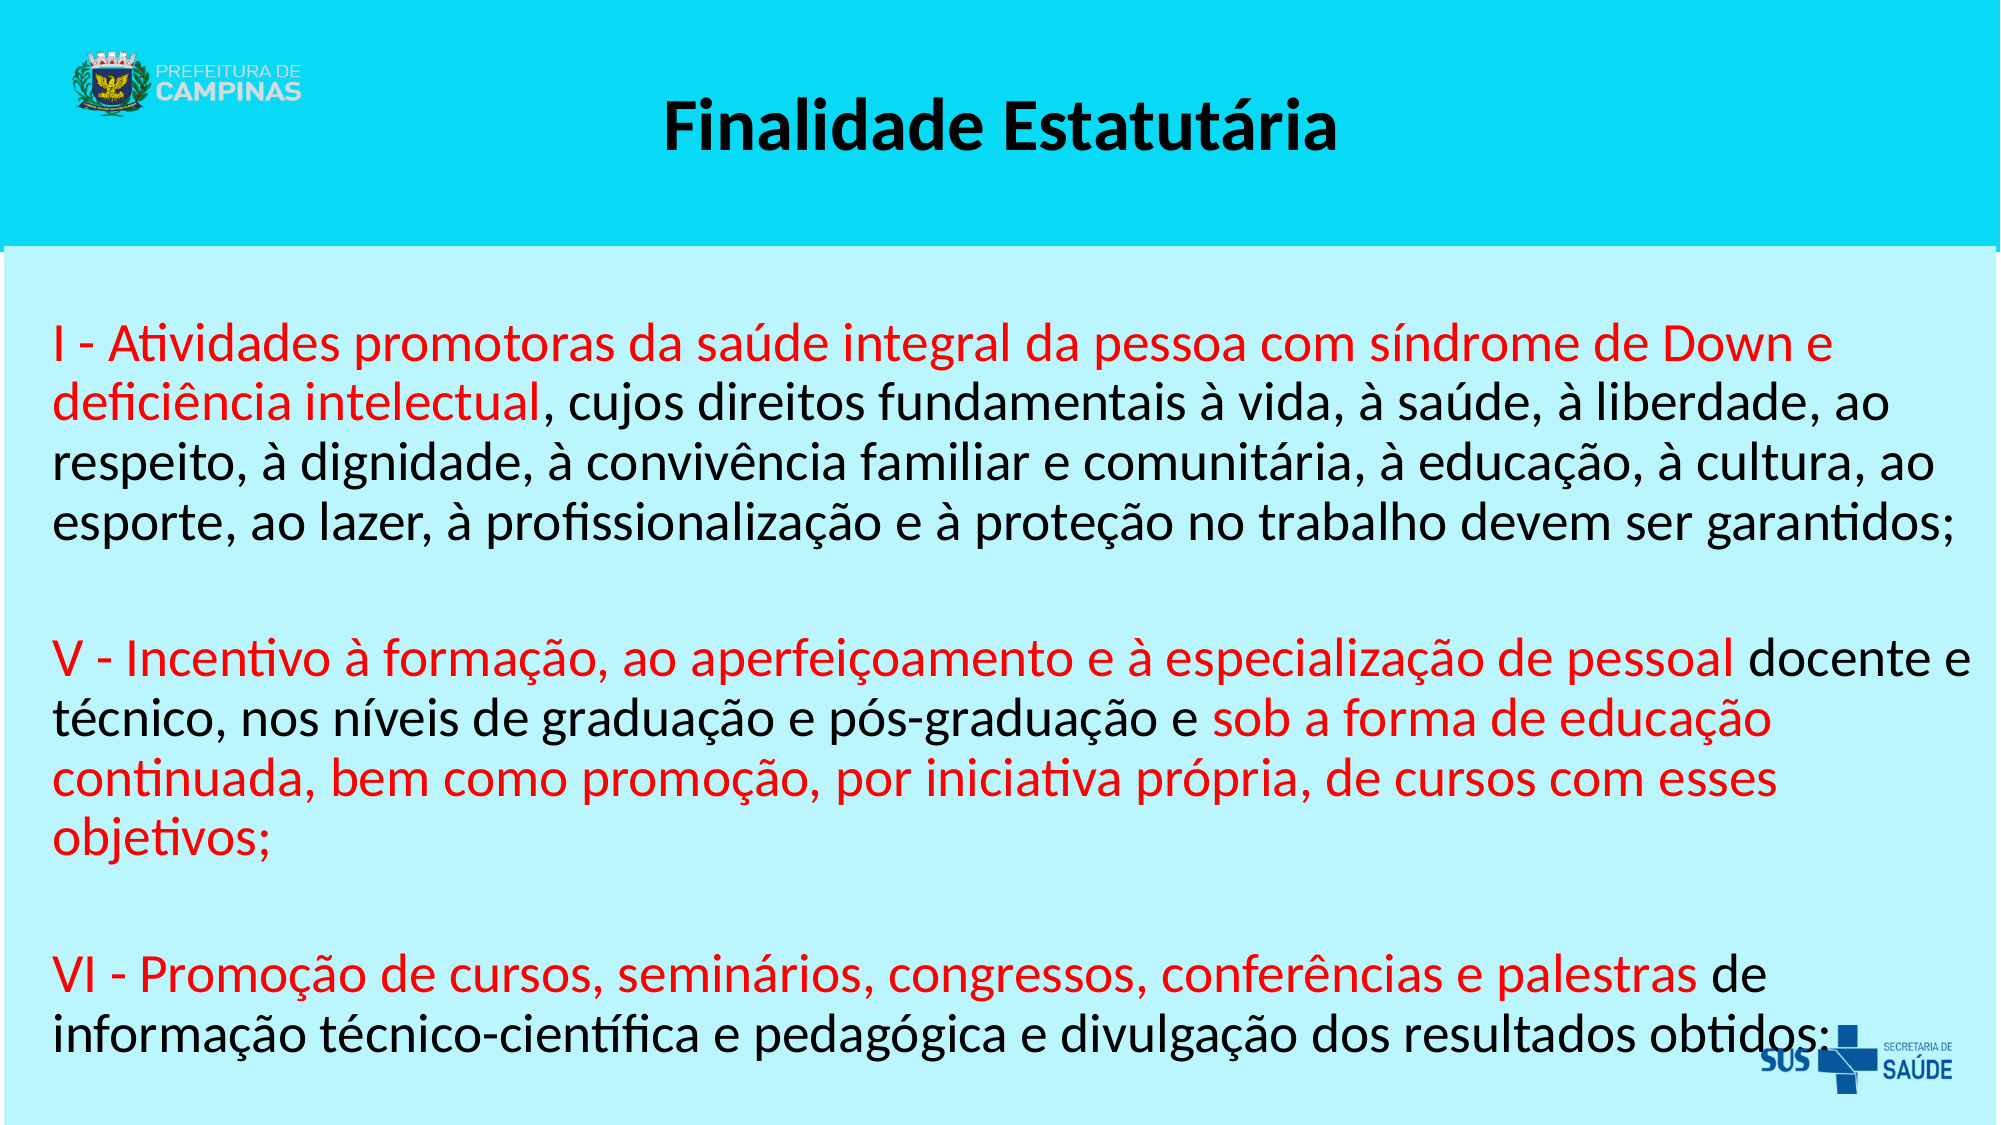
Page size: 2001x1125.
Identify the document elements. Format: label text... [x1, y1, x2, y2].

list I - Atividades promotoras da saúde integral da pessoa com síndrome de Down e deficiência intelectual, cujos direitos fundamentais à vida, à saúde, à liberdade, ao respeito, à dignidade, à convivência familiar e comunitária, à educação, à cultura, ao esporte, ao lazer, à profissionalização e à proteção no trabalho devem ser garantidos; V - Incentivo à formação, ao aperfeiçoamento e à especialização de pessoal docente e técnico, nos níveis de graduação e pós-graduação e sob a forma de educação continuada, bem como promoção, por iniciativa própria, de cursos com esses objetivos; VI - Promoção de cursos, seminários, congressos, conferências e palestras de informação técnico-científica e pedagógica e divulgação dos resultados obtidos; [3, 246, 1997, 1125]
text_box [63, 37, 307, 122]
picture [1761, 1025, 1952, 1094]
title Finalidade Estatutária [0, 0, 2000, 252]
